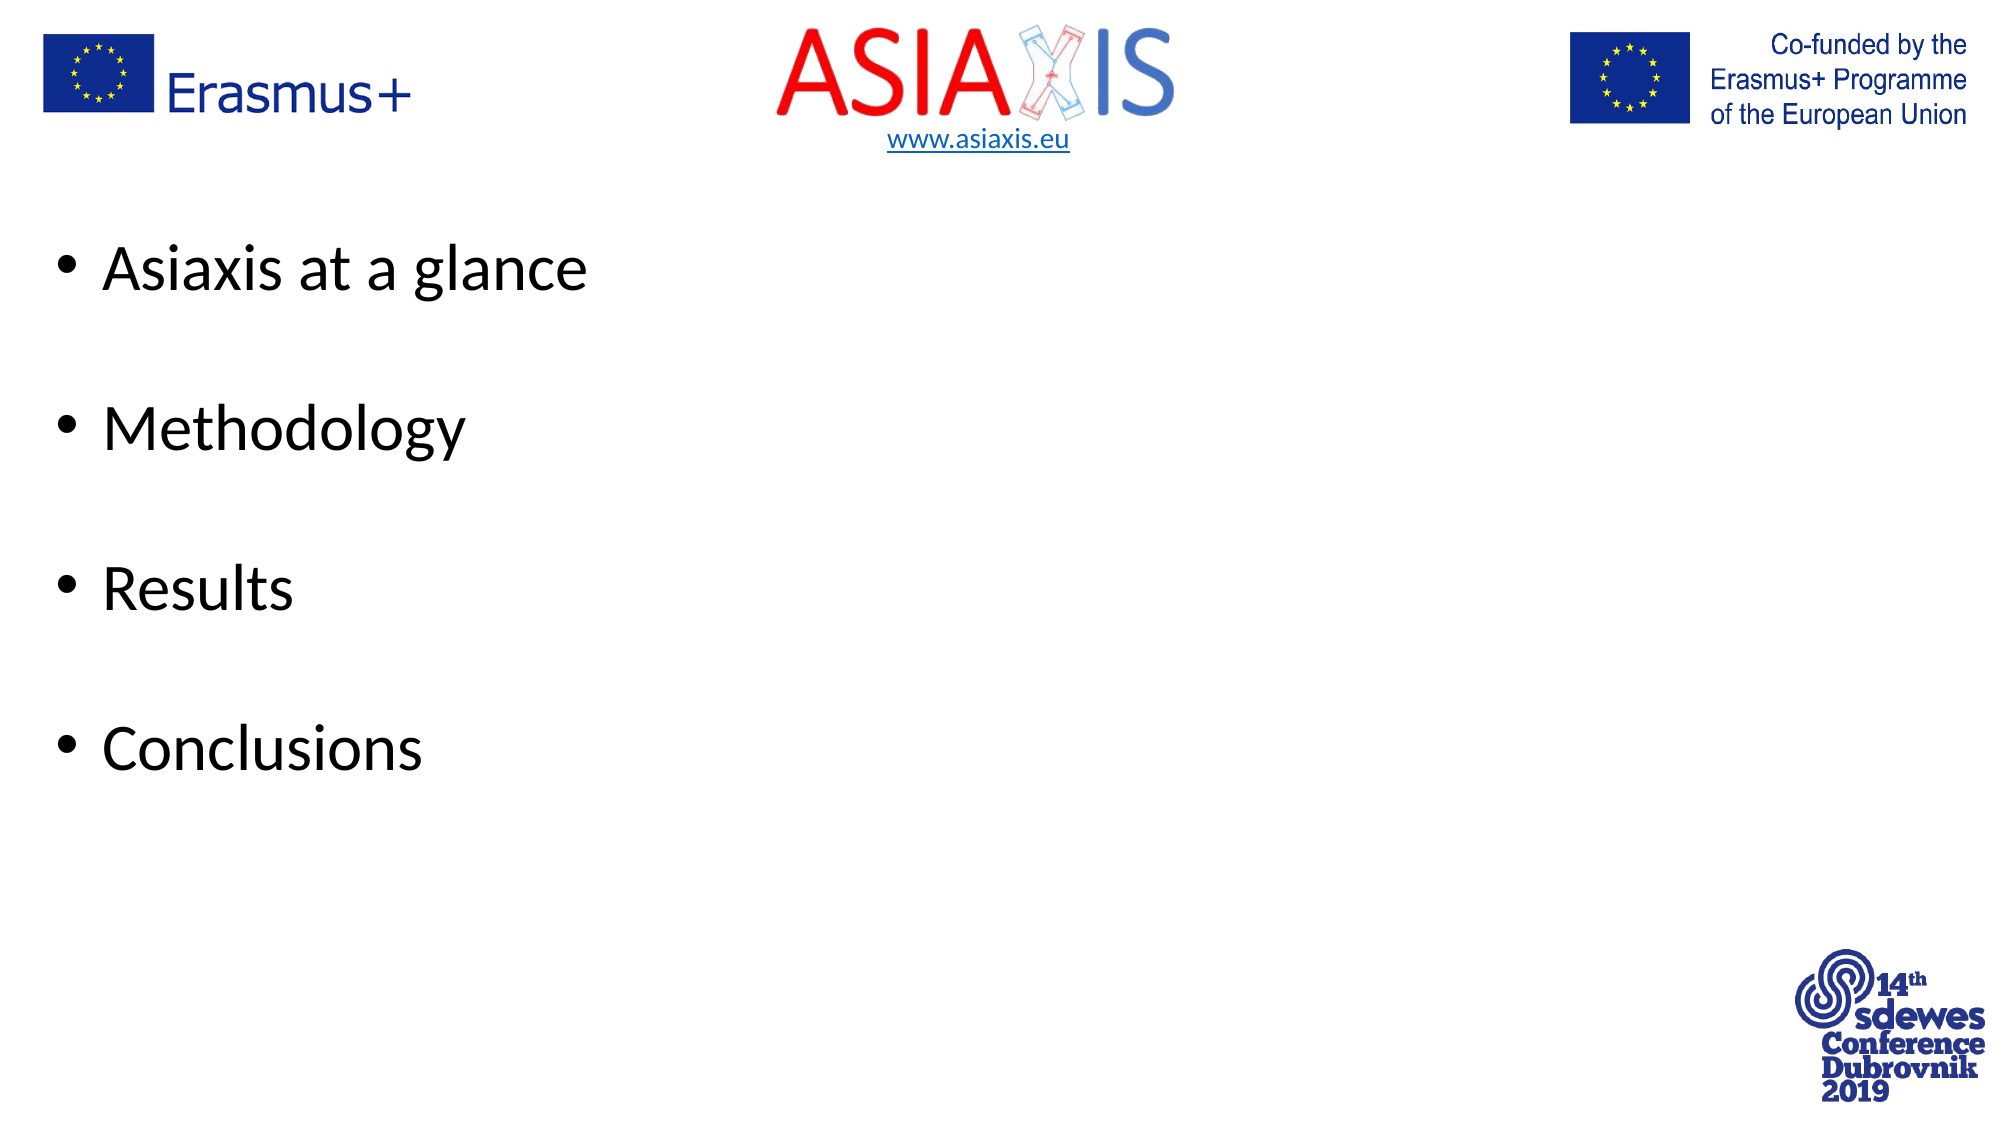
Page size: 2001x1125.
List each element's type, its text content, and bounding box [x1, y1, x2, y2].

picture [770, 20, 1187, 127]
picture [41, 34, 414, 116]
picture [1795, 948, 1985, 1102]
text_box www.asiaxis.eu [797, 127, 1160, 163]
text_box Asiaxis at a glance Methodology Results Conclusions [40, 216, 1376, 836]
picture [1564, 28, 1970, 132]
